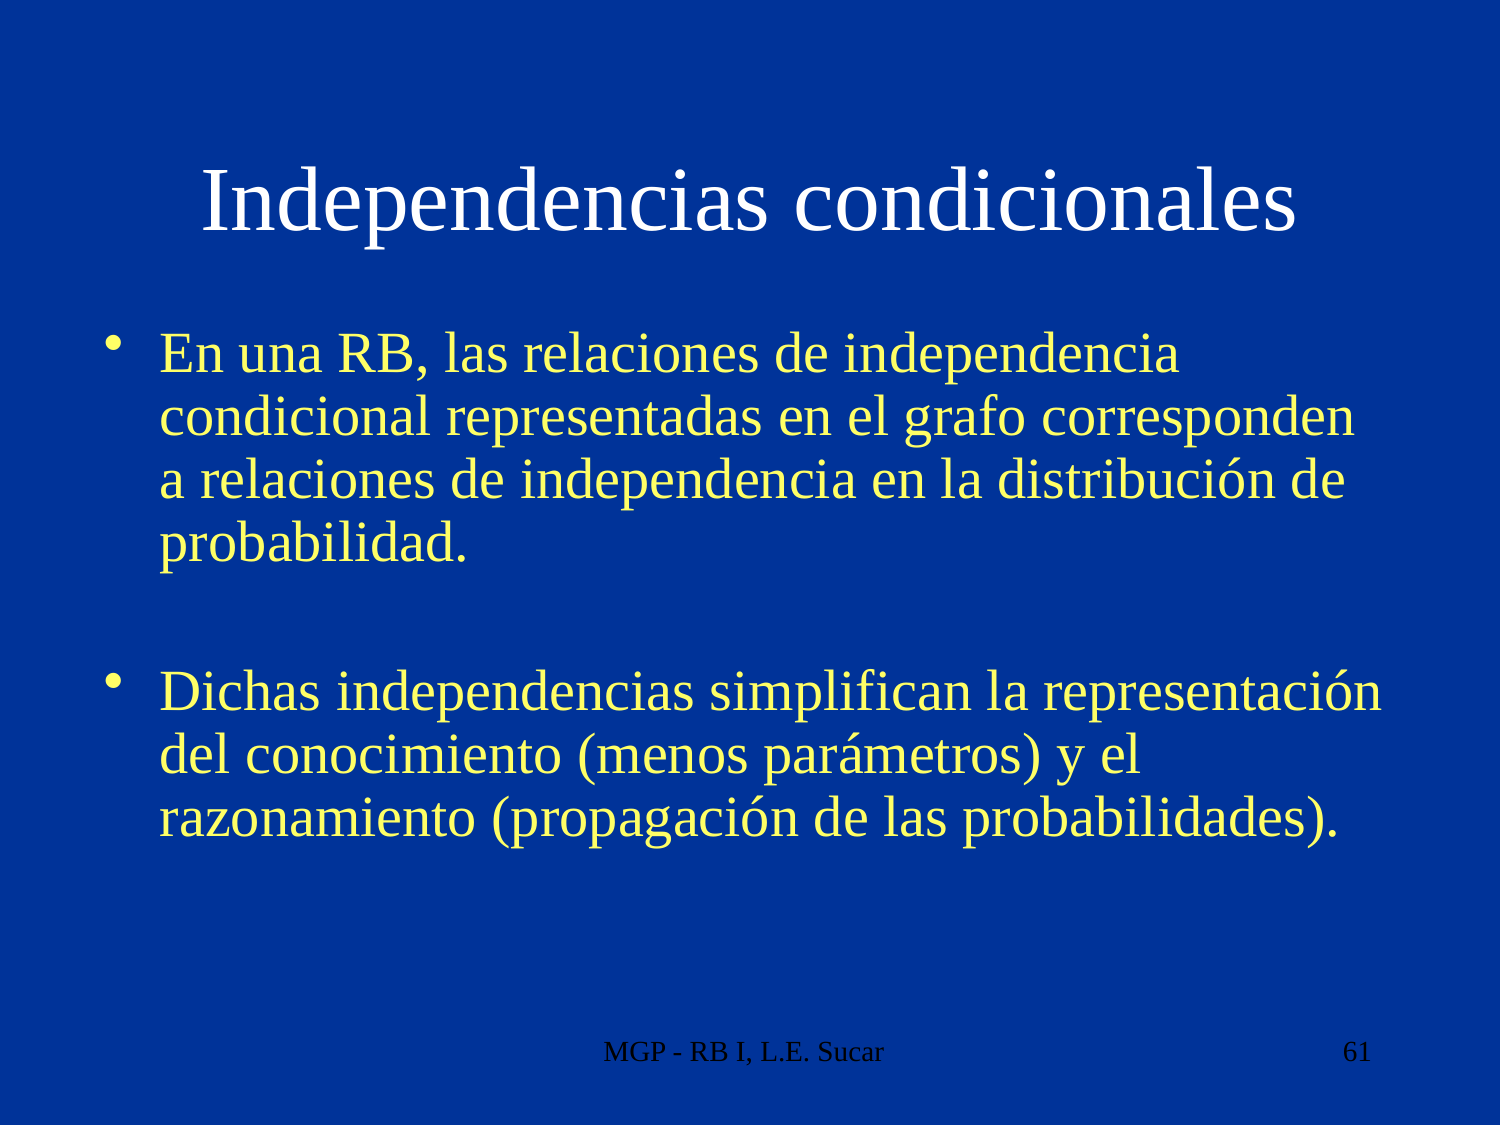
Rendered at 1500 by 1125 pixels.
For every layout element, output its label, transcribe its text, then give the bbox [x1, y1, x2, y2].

footer MGP - RB I, L.E. Sucar [449, 1024, 1038, 1101]
slide_number 61 [1074, 1024, 1388, 1101]
title Independencias condicionales [112, 99, 1388, 288]
list En una RB, las relaciones de independencia condicional representadas en el grafo corresponden a relaciones de independencia en la distribución de probabilidad. Dichas independencias simplifican la representación del conocimiento (menos parámetros) y el razonamiento (propagación de las probabilidades). [88, 314, 1400, 990]
